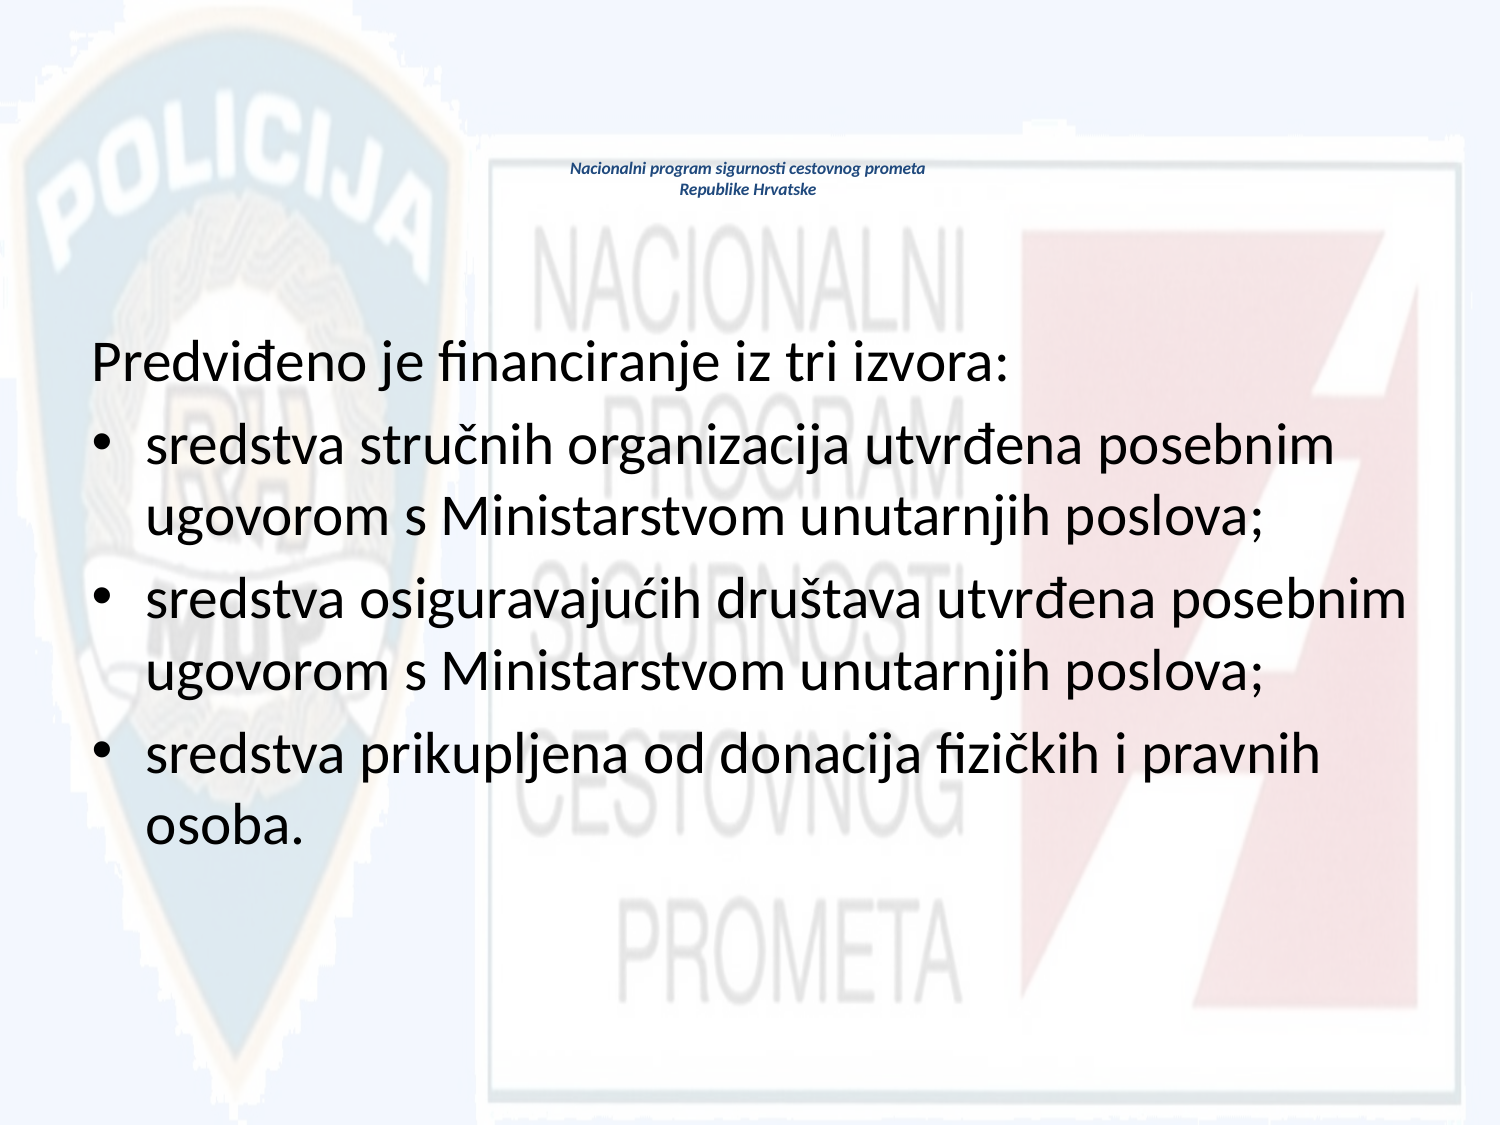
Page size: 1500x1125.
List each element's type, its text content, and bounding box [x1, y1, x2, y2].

title Nacionalni program sigurnosti cestovnog prometa Republike Hrvatske [75, 149, 1425, 232]
list Predviđeno je financiranje iz tri izvora: sredstva stručnih organizacija utvrđena posebnim ugovorom s Ministarstvom unutarnjih poslova; sredstva osiguravajućih društava utvrđena posebnim ugovorom s Ministarstvom unutarnjih poslova; sredstva prikupljena od donacija fizičkih i pravnih osoba. [76, 314, 1427, 929]
